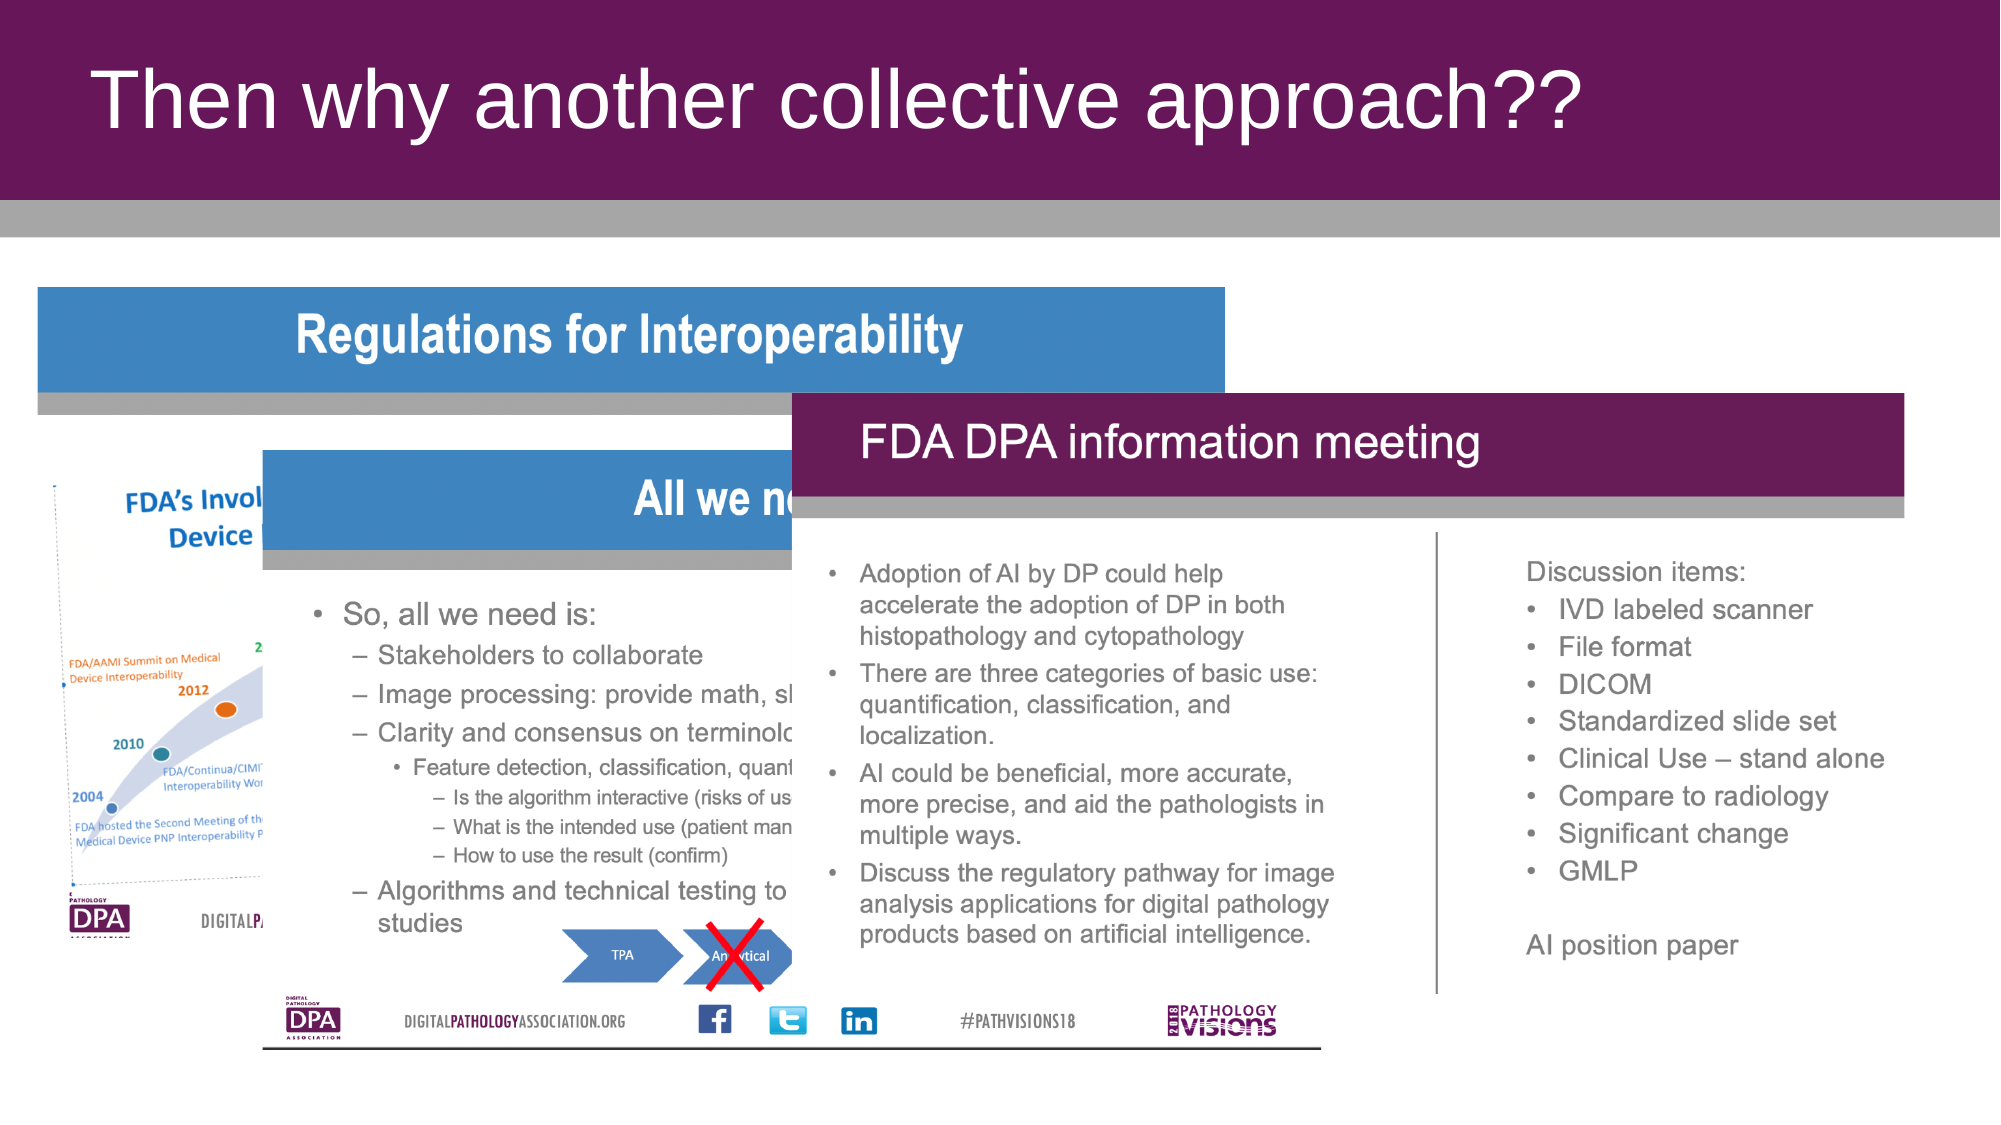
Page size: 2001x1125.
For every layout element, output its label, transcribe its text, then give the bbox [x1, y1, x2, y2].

picture [37, 287, 1905, 994]
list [262, 449, 1322, 1051]
text_box Then why another collective approach?? [74, 37, 1957, 153]
